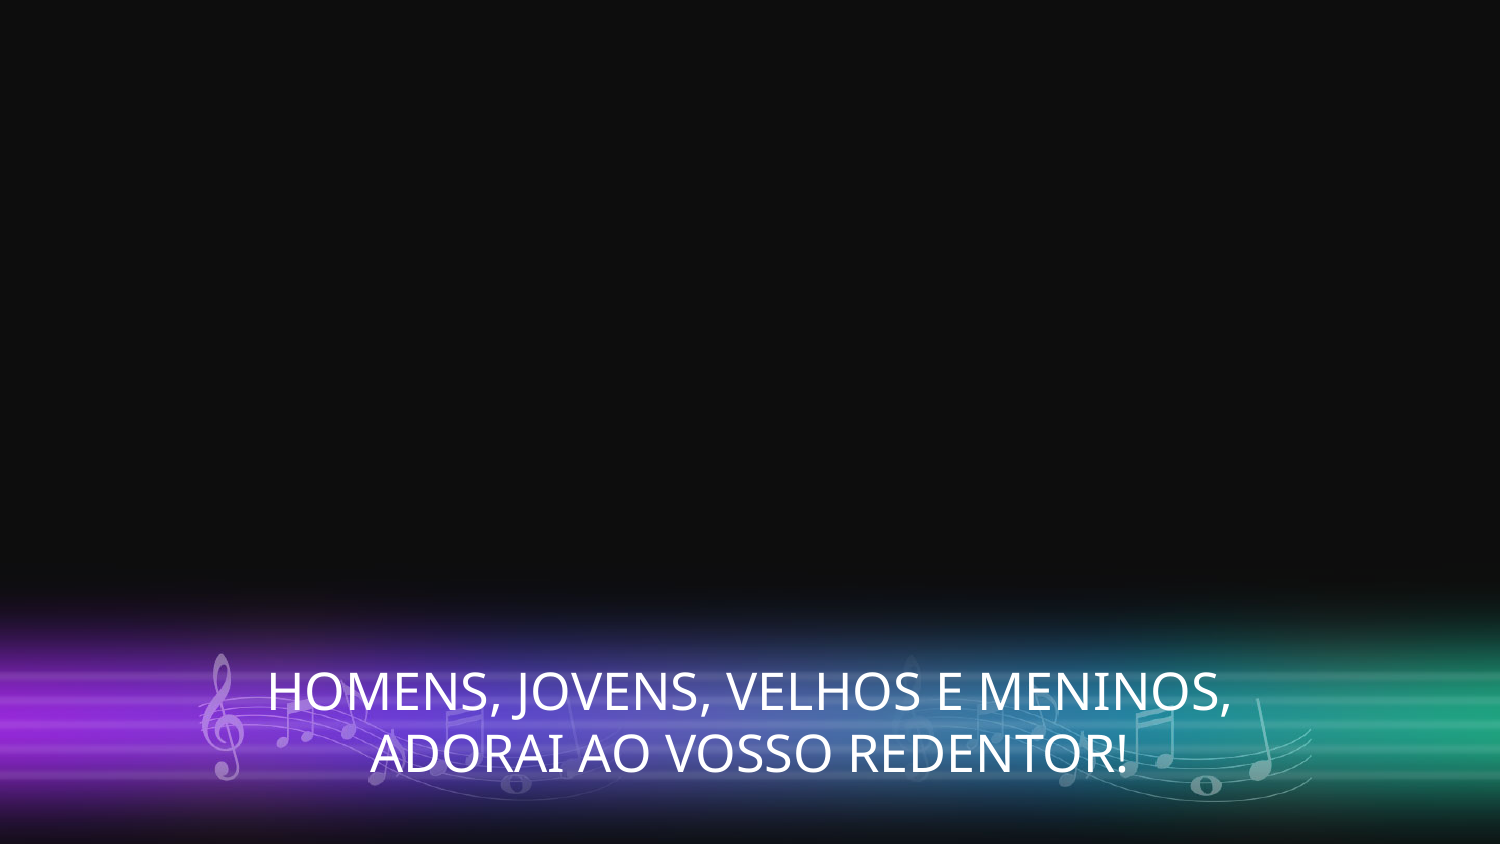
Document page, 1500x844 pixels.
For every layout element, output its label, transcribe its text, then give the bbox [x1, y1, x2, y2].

text_box HOMENS, JOVENS, VELHOS E MENINOS, ADORAI AO VOSSO REDENTOR! [206, 651, 1294, 791]
picture [0, 0, 1500, 844]
